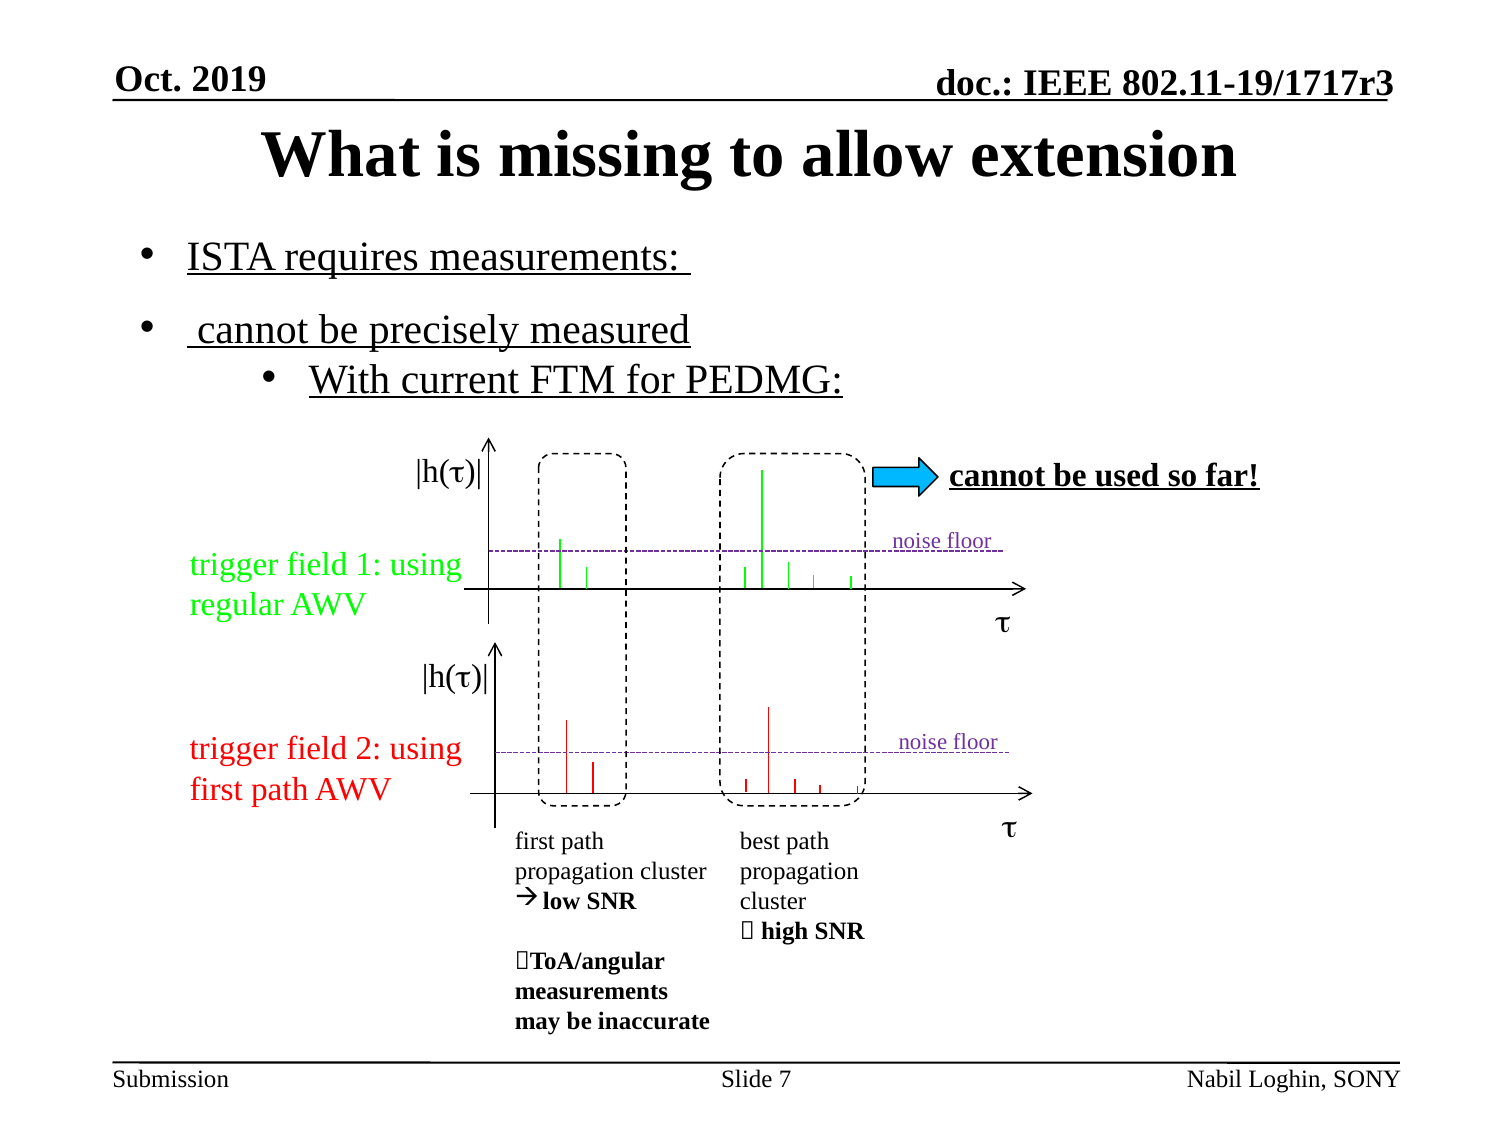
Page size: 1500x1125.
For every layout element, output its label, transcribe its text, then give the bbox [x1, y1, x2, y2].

slide_number Slide 7 [712, 1061, 800, 1123]
footer Nabil Loghin, SONY [878, 1061, 1402, 1093]
title What is missing to allow extension [0, 62, 1500, 238]
text_box ISTA requires measurements: [125, 221, 727, 286]
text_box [174, 437, 1290, 1045]
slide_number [114, 54, 423, 100]
